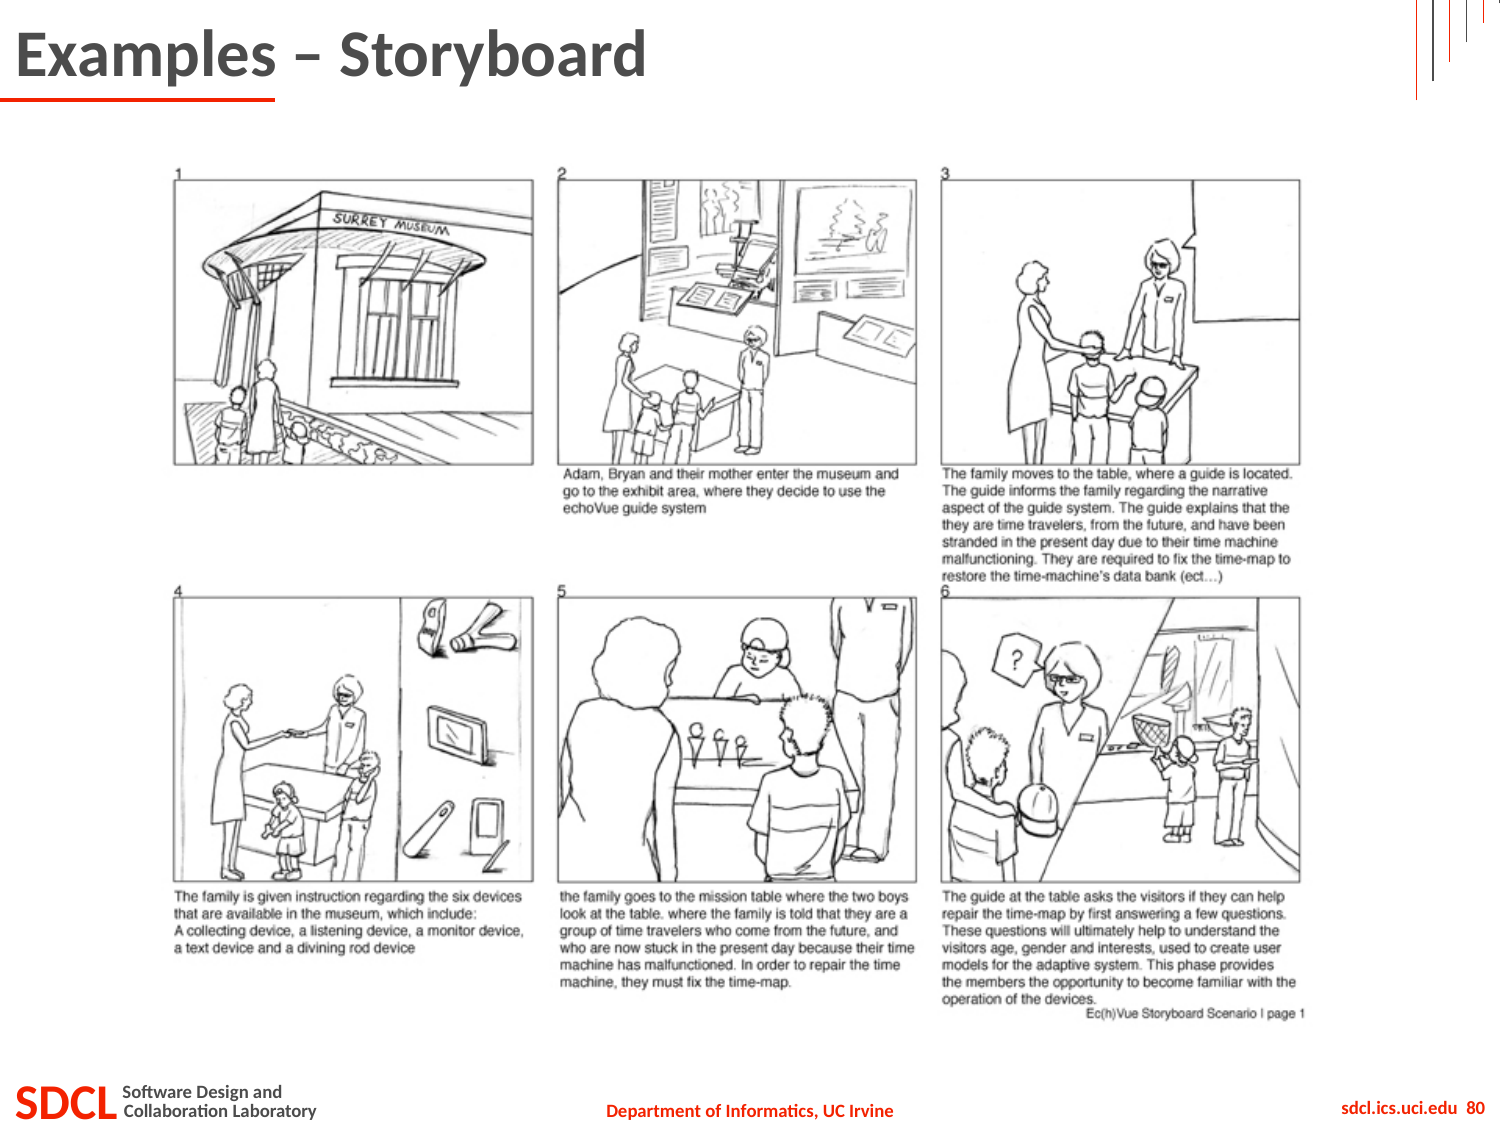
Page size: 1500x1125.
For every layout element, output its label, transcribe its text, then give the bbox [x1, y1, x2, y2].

picture [112, 114, 1363, 1081]
title Examples – Storyboard [0, 0, 1350, 100]
